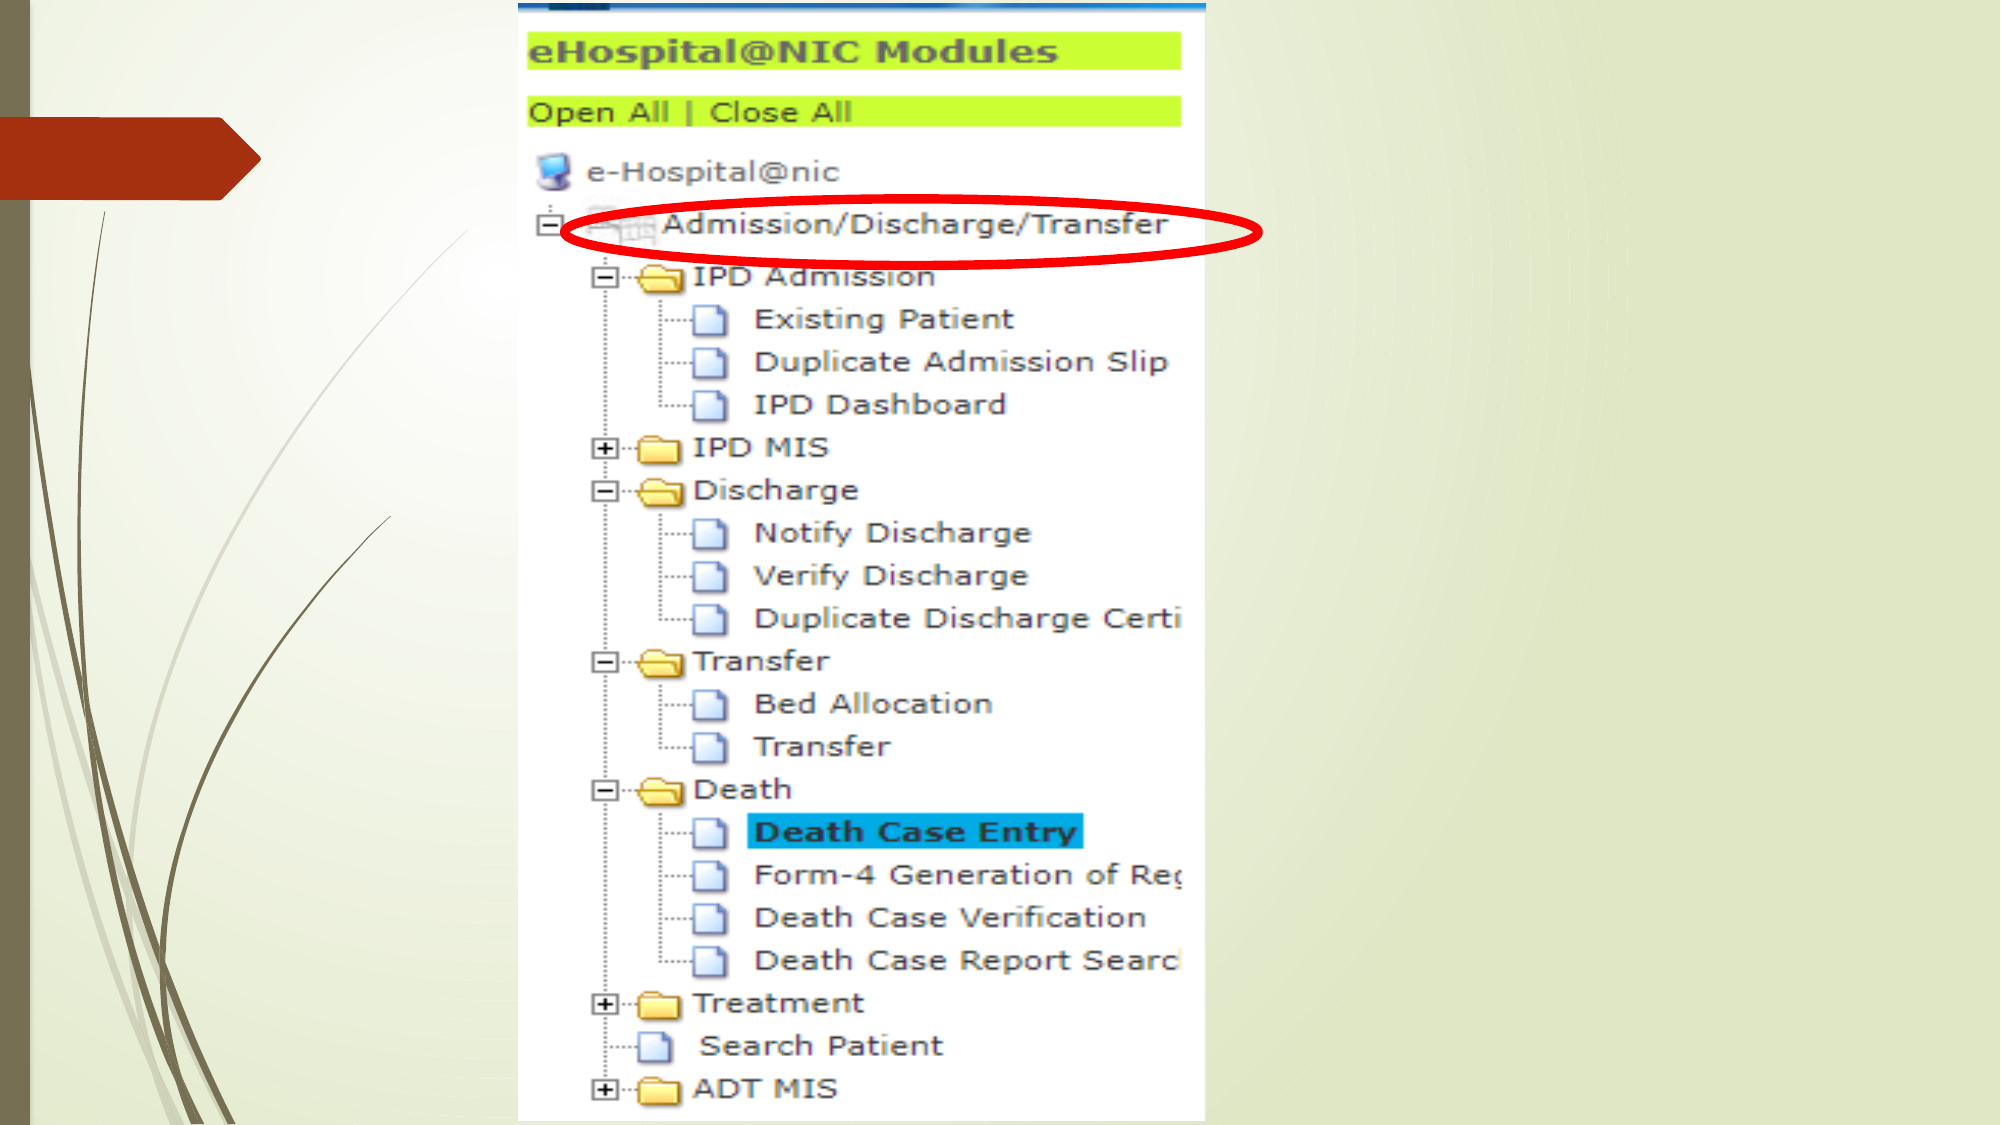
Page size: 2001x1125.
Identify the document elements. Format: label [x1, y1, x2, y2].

picture [517, 3, 1207, 1122]
text_box [1211, 214, 1260, 251]
